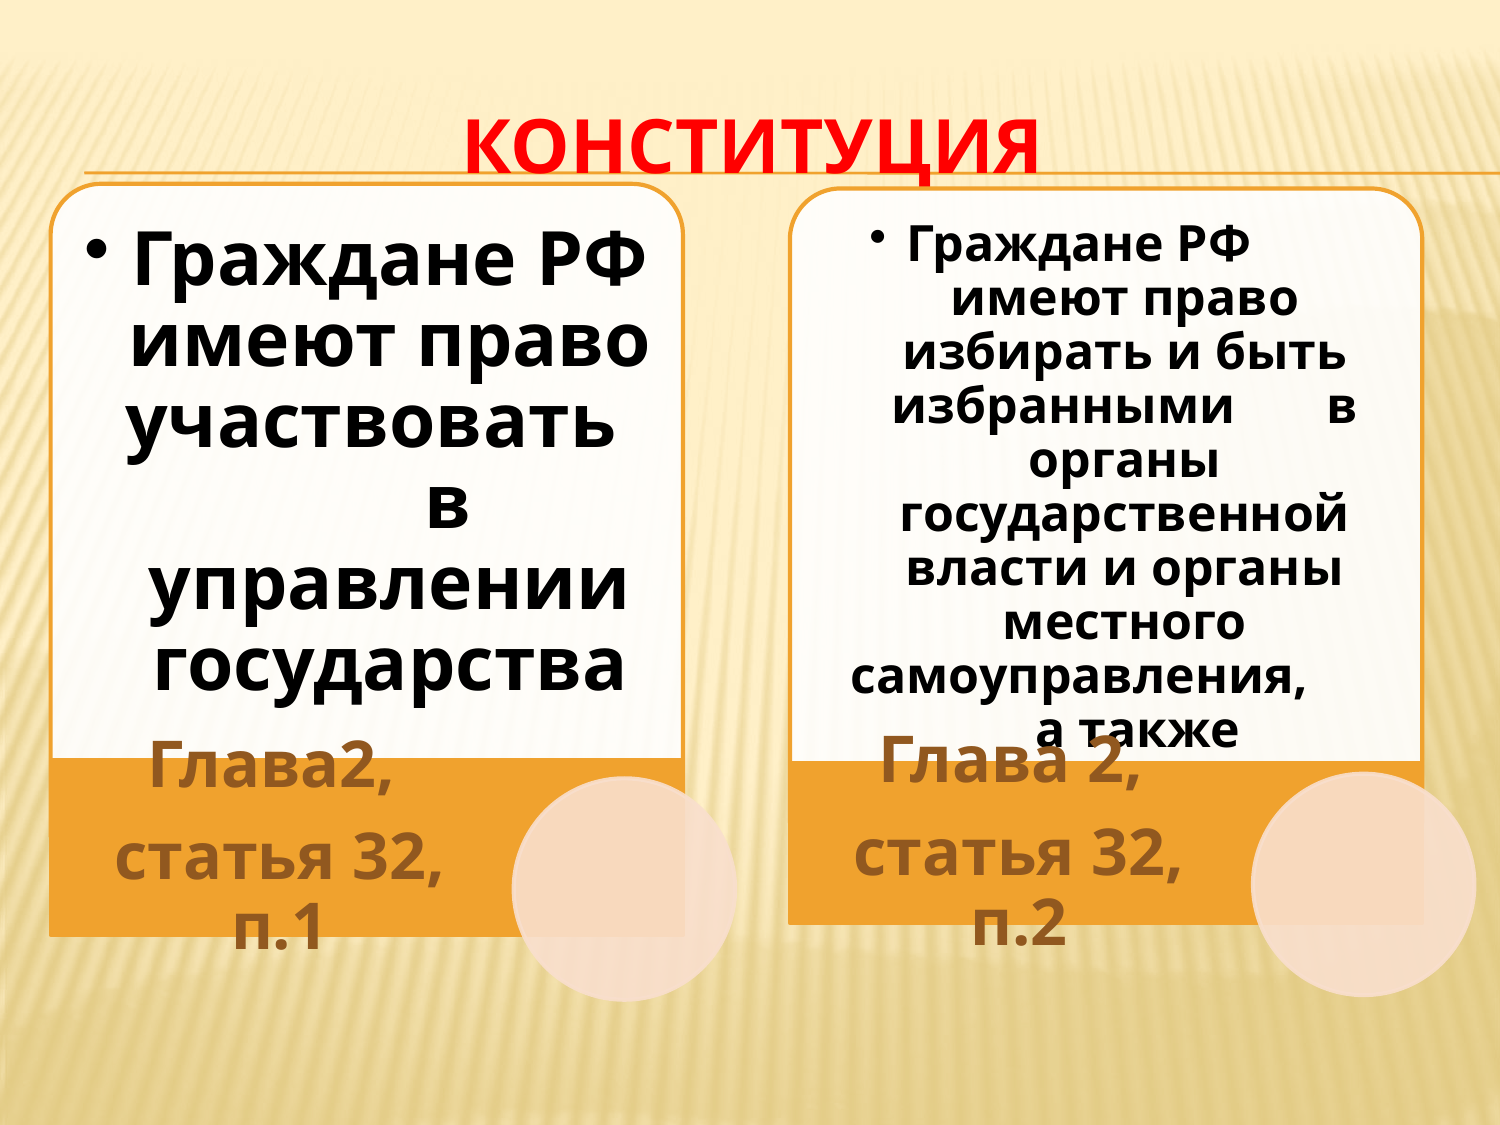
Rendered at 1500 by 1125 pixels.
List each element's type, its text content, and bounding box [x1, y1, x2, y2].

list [49, 128, 1476, 1055]
title Конституция [50, 75, 1475, 128]
